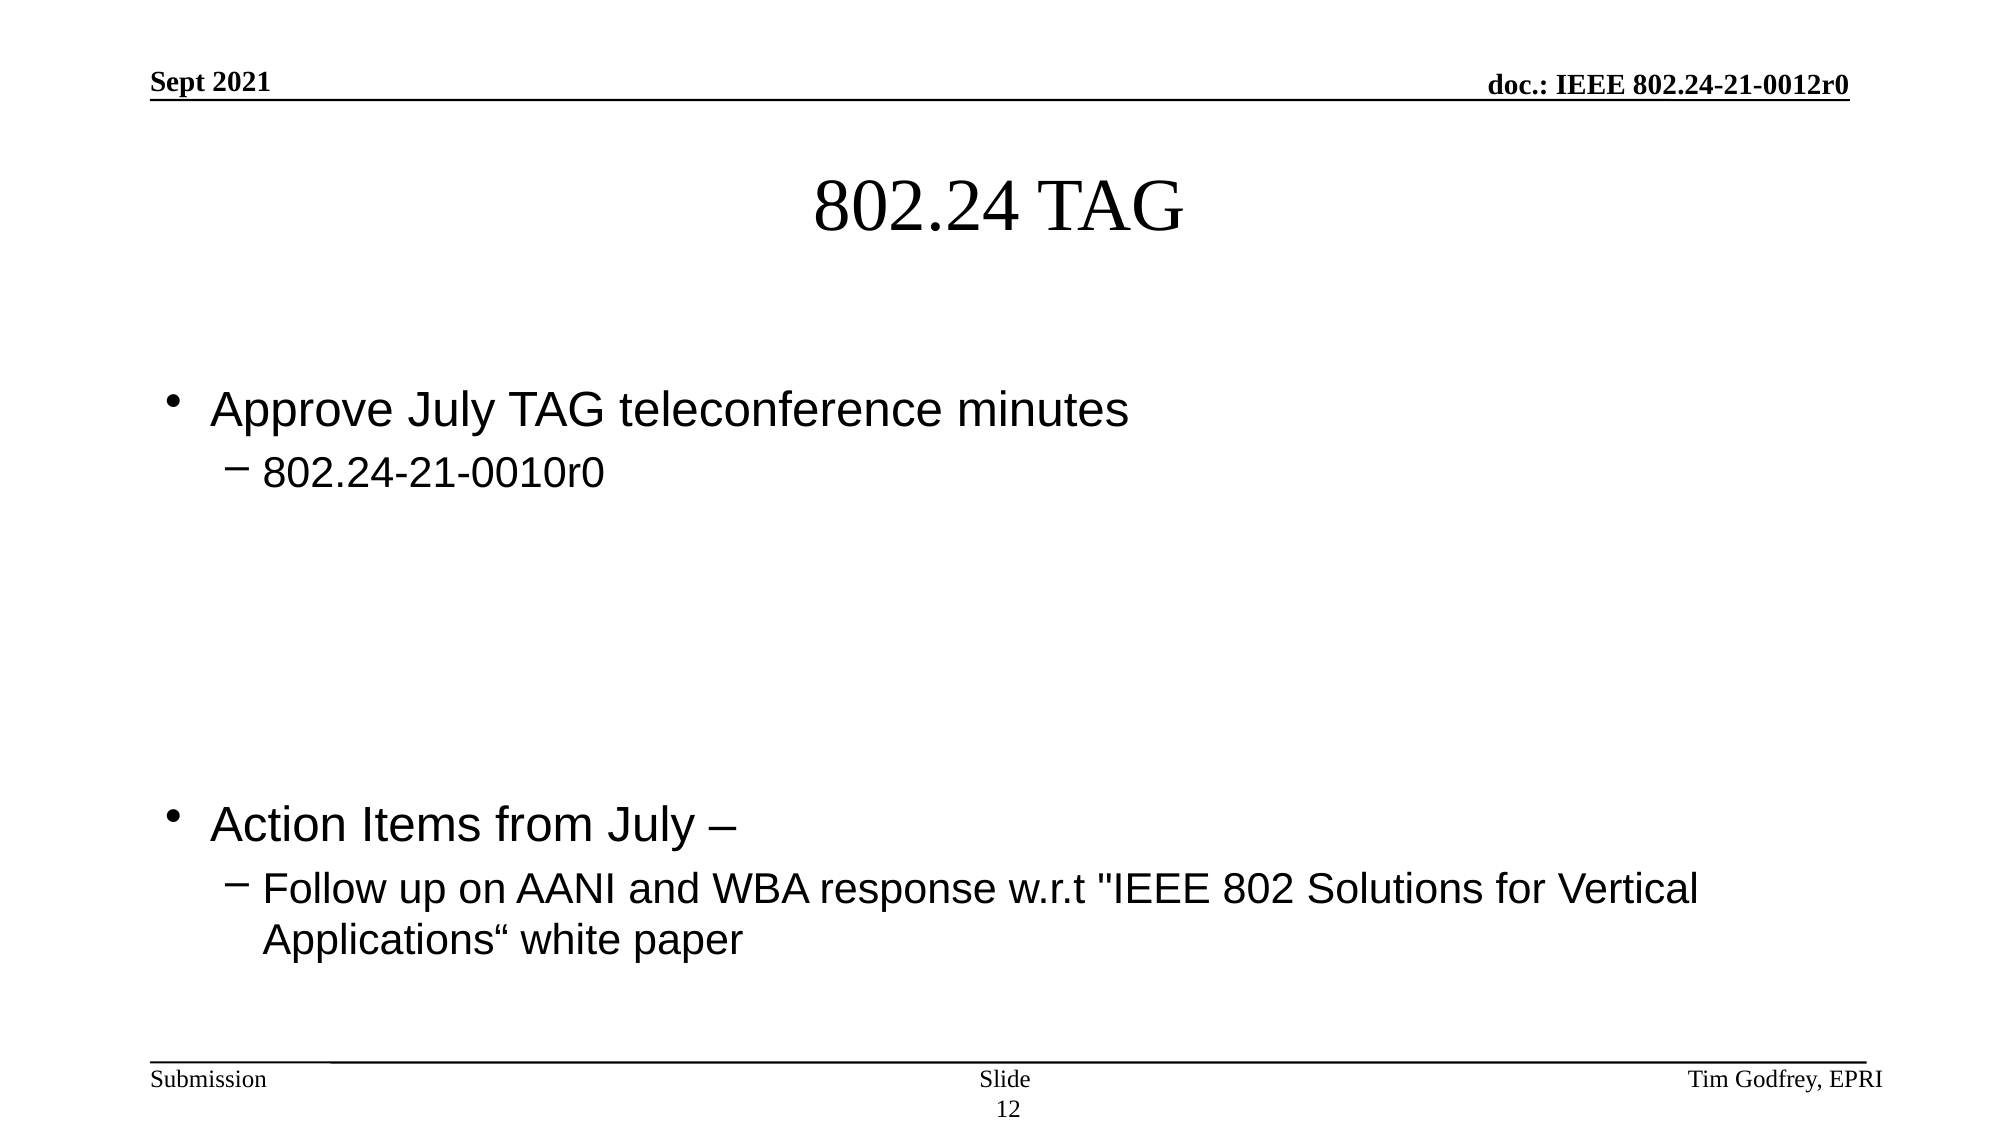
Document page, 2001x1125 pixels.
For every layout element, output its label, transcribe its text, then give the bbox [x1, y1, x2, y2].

slide_number Slide 12 [972, 1062, 1044, 1093]
footer Tim Godfrey, EPRI [1200, 1062, 1884, 1108]
title 802.24 TAG [150, 112, 1850, 288]
list Approve July TAG teleconference minutes 802.24-21-0010r0 Action Items from July – Follow up on AANI and WBA response w.r.t "IEEE 802 Solutions for Vertical Applications“ white paper [150, 299, 1884, 975]
